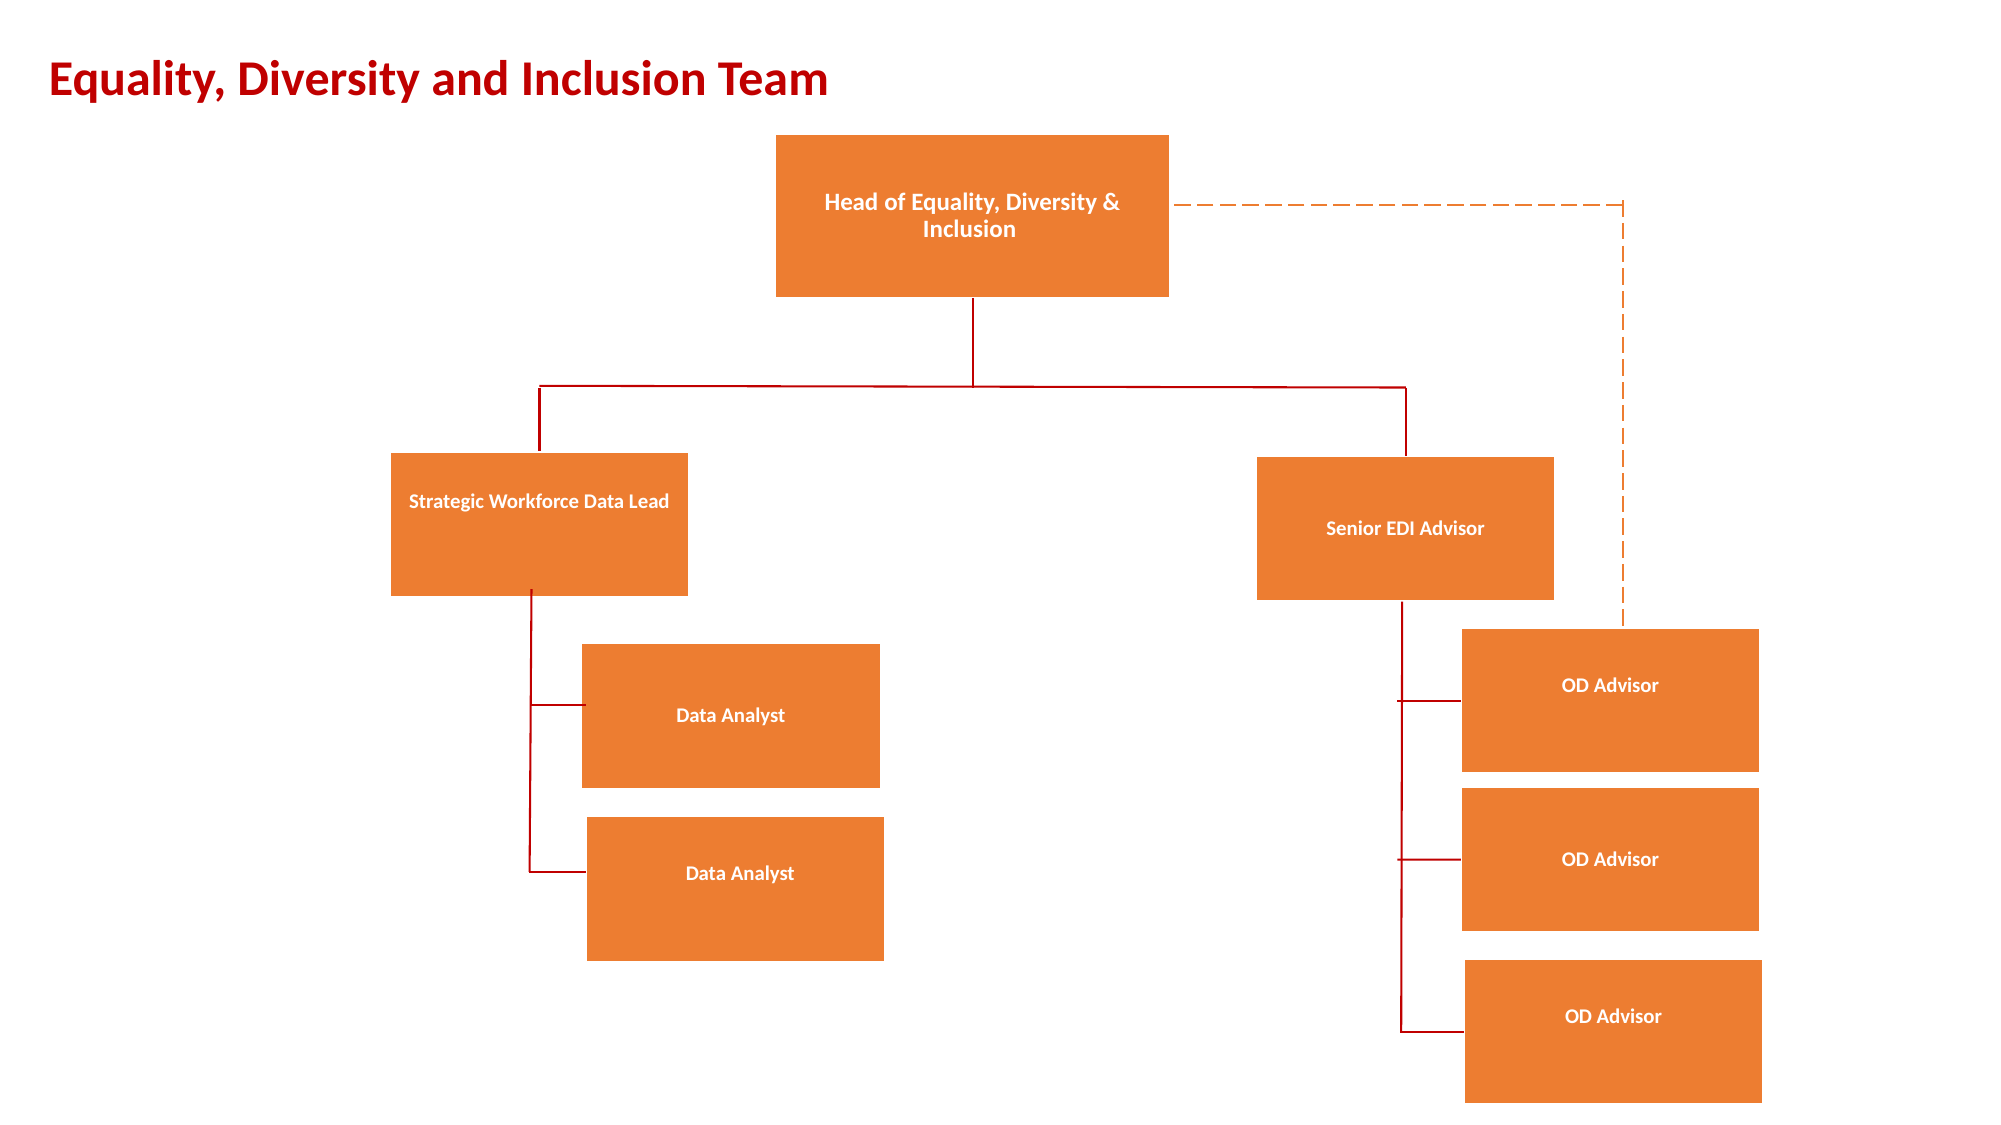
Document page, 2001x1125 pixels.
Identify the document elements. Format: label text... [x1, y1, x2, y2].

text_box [1460, 786, 1761, 933]
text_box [1460, 627, 1761, 774]
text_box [581, 643, 881, 789]
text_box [775, 133, 1171, 298]
title Equality, Diversity and Inclusion Team [33, 36, 1323, 123]
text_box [1463, 958, 1764, 1105]
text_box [1256, 455, 1556, 602]
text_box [585, 816, 889, 962]
text_box Strategic Workforce Data Lead [389, 450, 690, 598]
